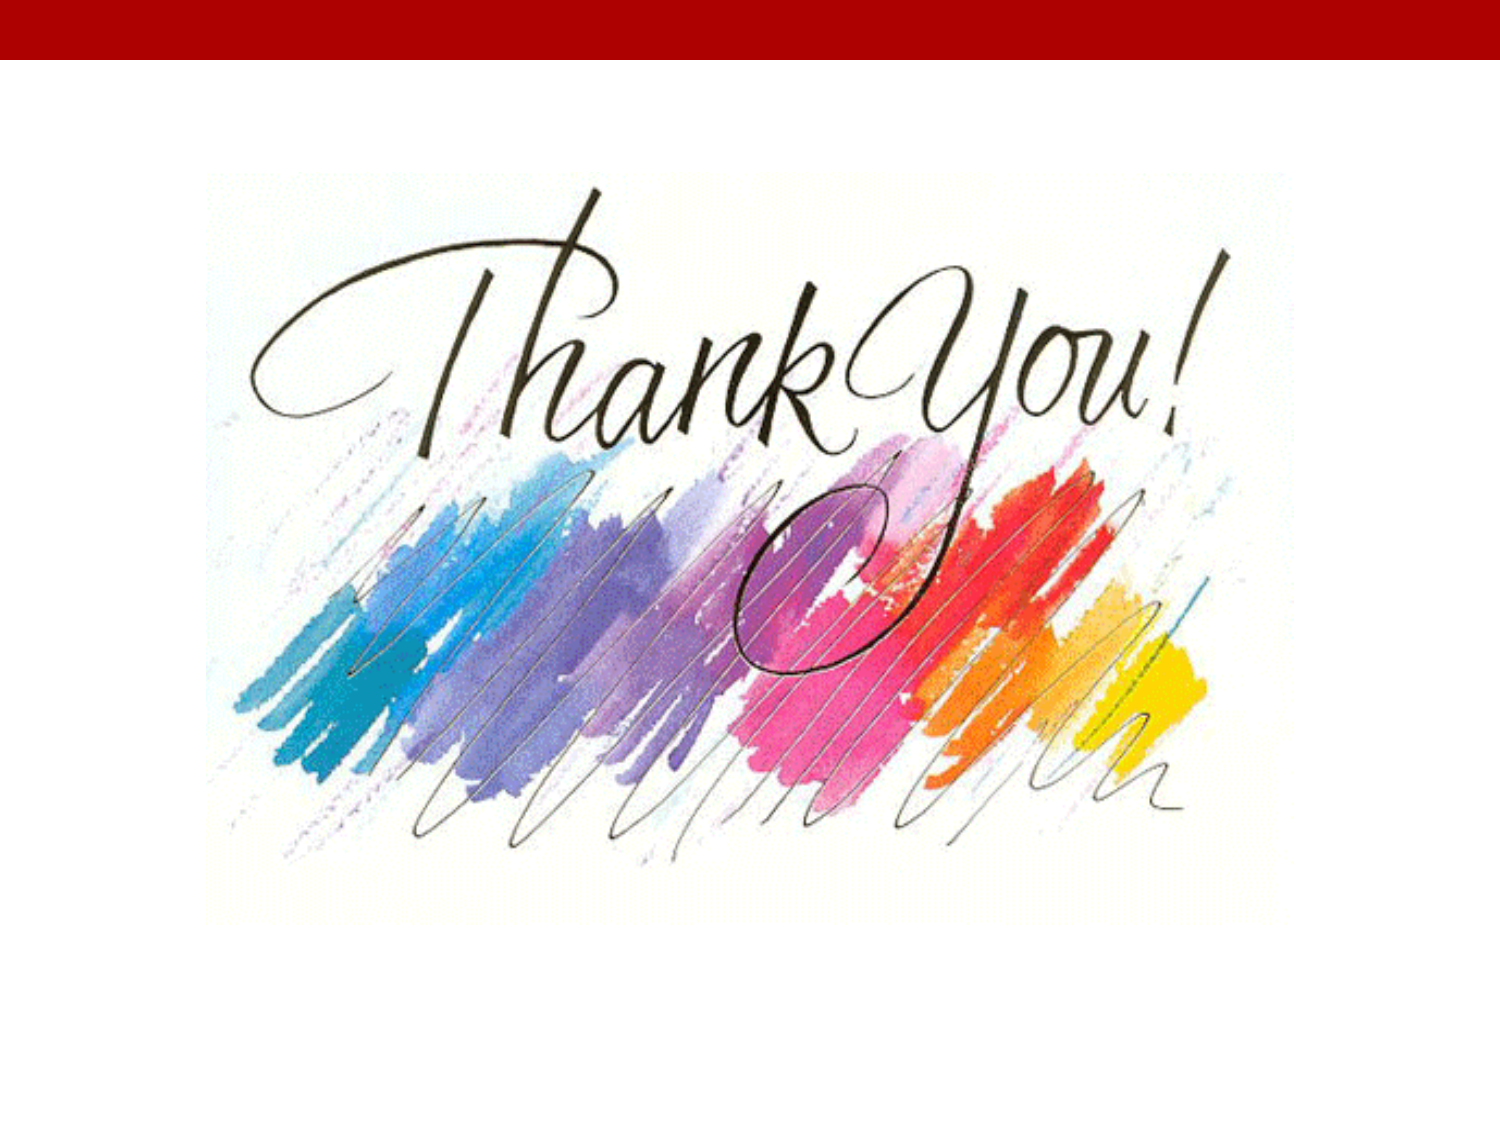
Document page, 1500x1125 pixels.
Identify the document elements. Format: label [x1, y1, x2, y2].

list [206, 172, 1294, 925]
